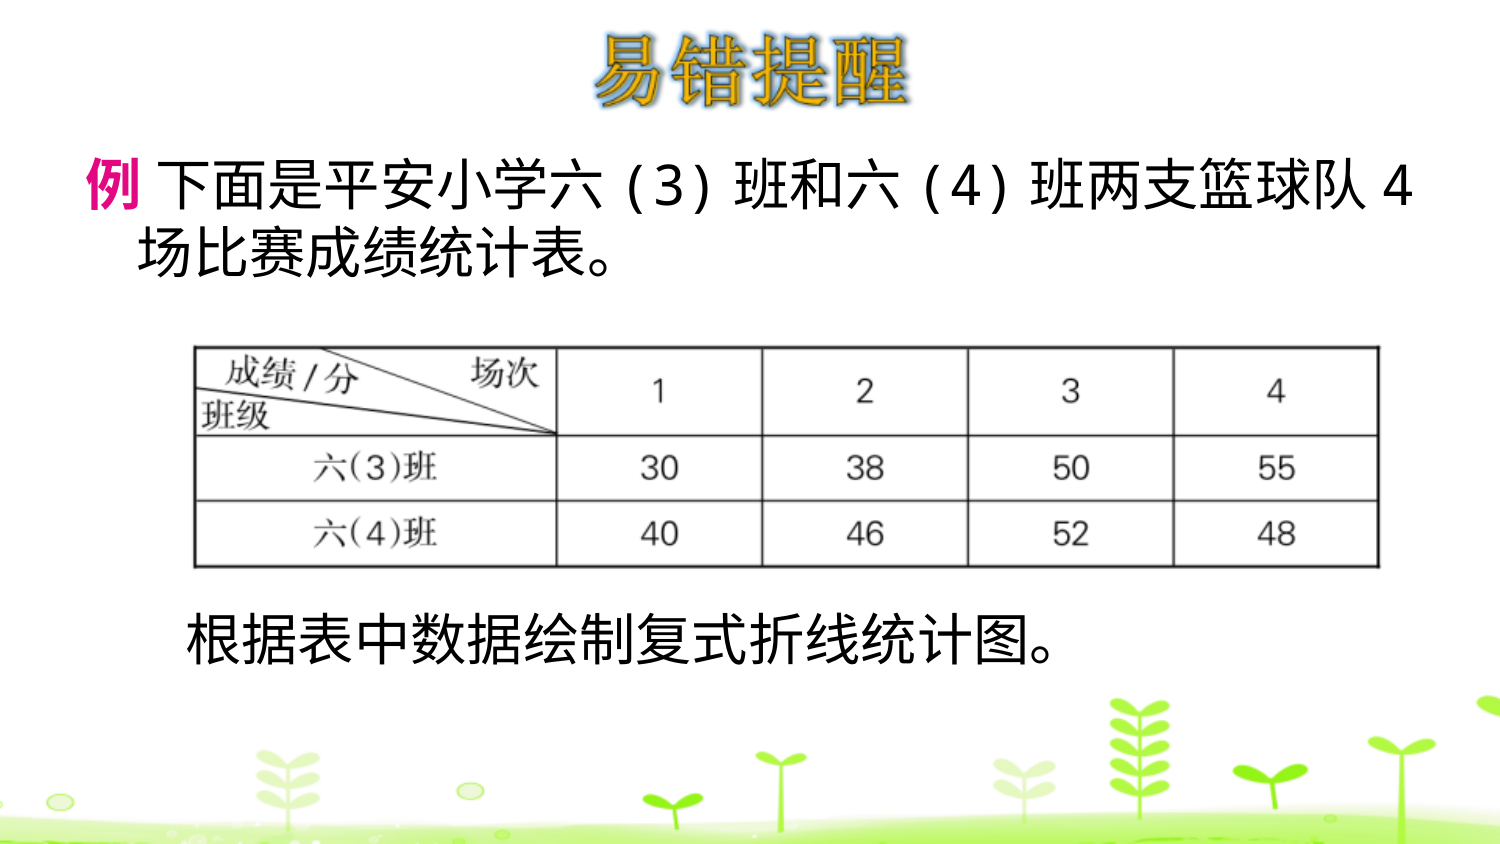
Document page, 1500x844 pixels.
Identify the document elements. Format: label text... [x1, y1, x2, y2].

text_box 根据表中数据绘制复式折线统计图。 [173, 598, 1098, 678]
picture [0, 0, 1500, 844]
text_box 例 下面是平安小学六(3)班和六(4)班两支篮球队4 场比赛成绩统计表。 [74, 143, 1447, 290]
